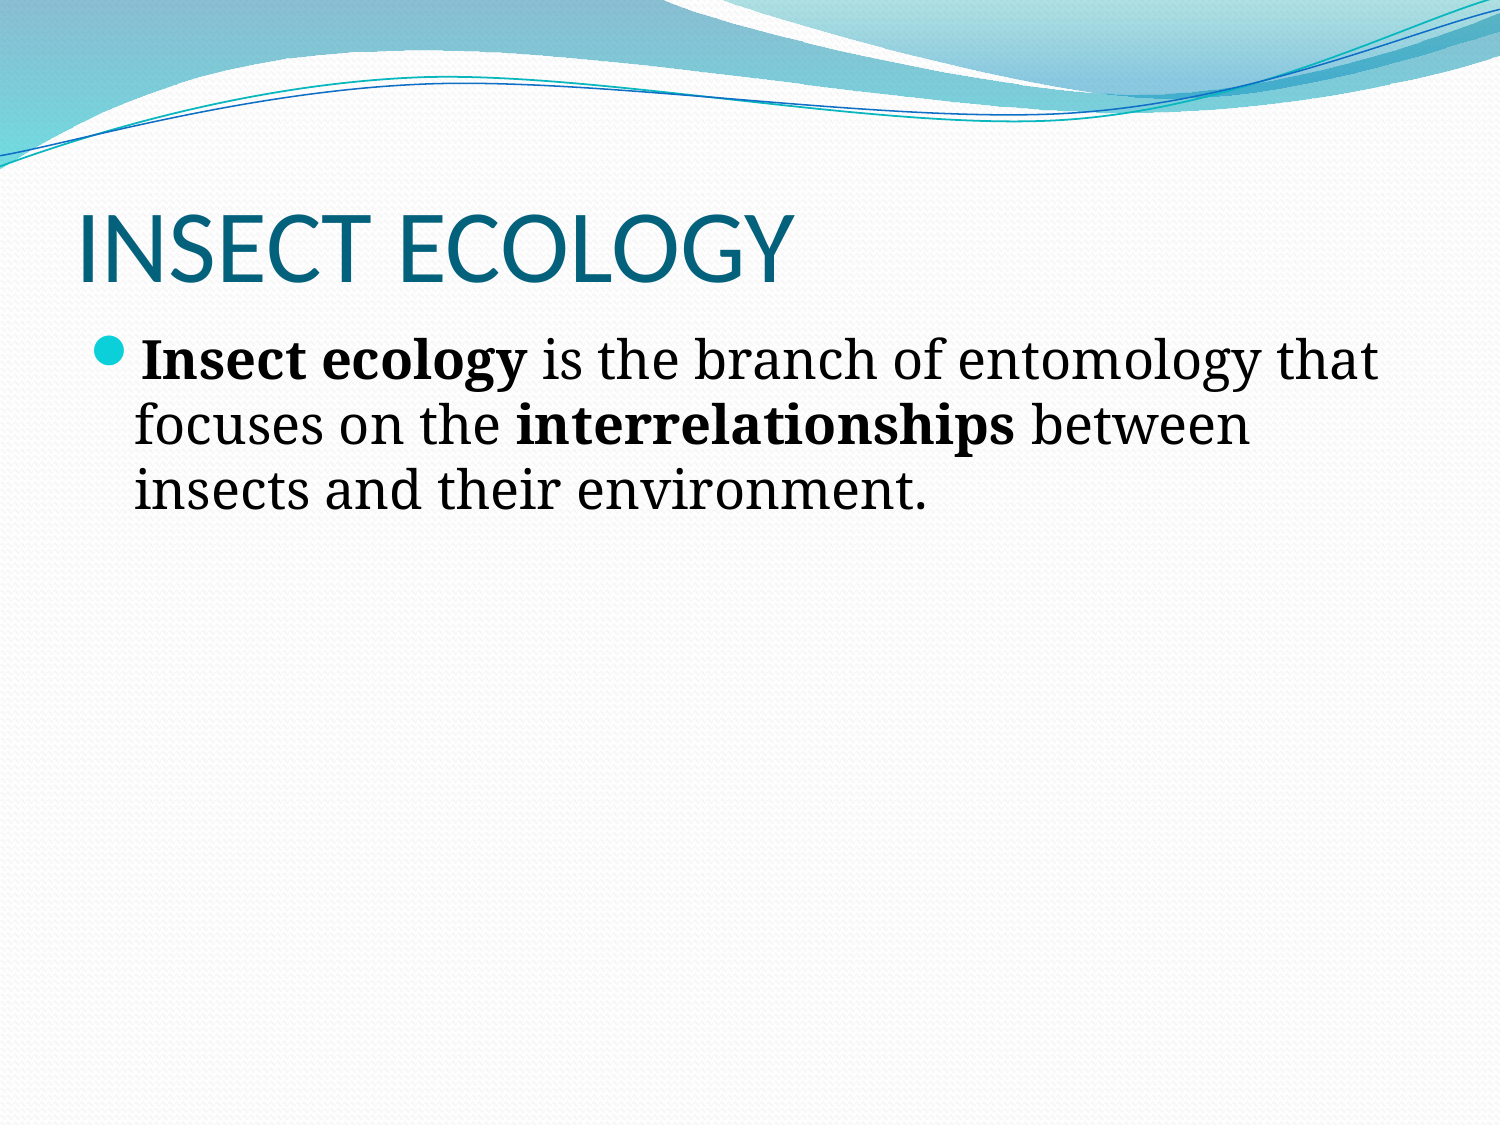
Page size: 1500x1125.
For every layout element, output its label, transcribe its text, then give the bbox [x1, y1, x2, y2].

list Insect ecology is the branch of entomology that focuses on the interrelationships between insects and their environment. [75, 317, 1425, 1038]
title INSECT ECOLOGY [75, 115, 1425, 303]
